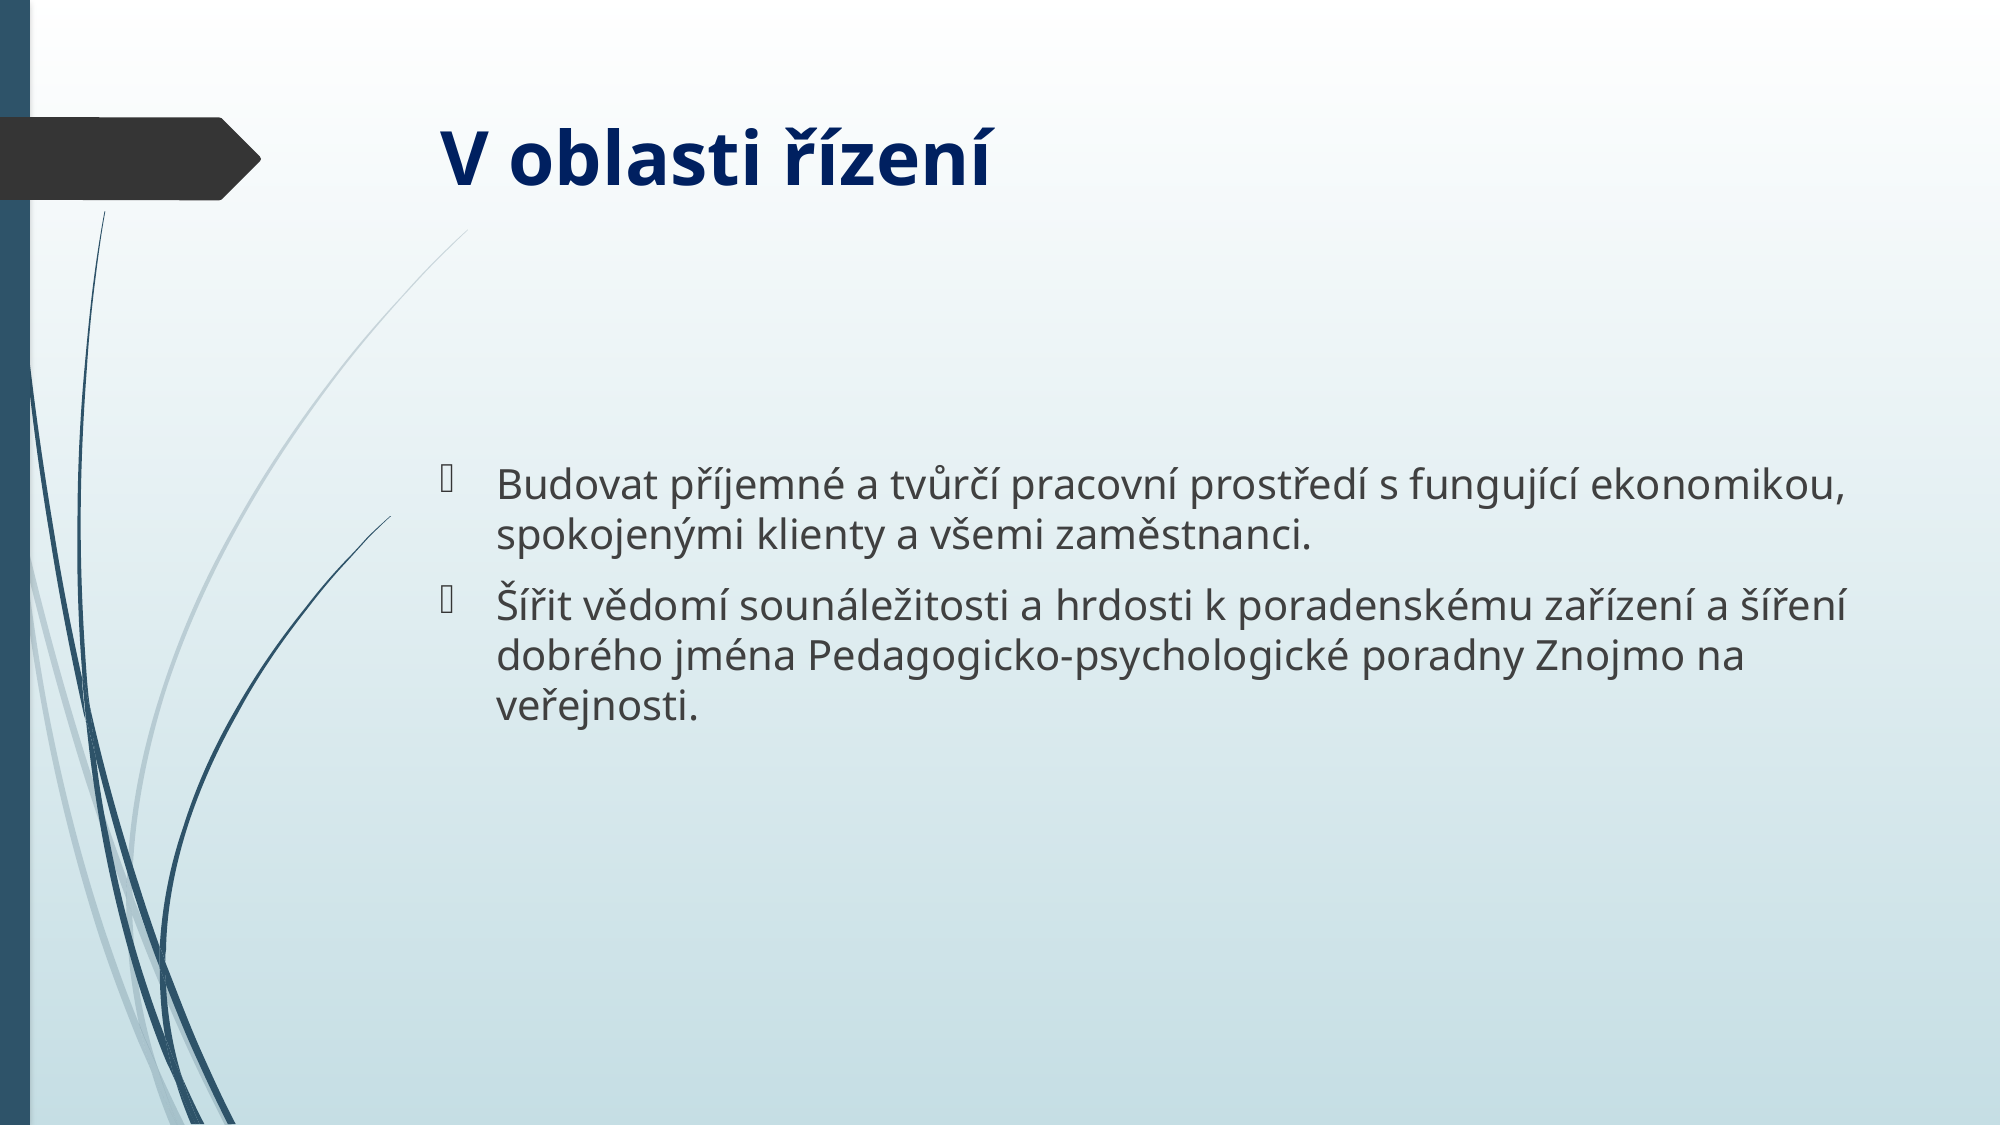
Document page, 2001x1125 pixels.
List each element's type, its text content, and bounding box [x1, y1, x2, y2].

title V oblasti řízení [425, 102, 1888, 313]
list Budovat příjemné a tvůrčí pracovní prostředí s fungující ekonomikou, spokojenými klienty a všemi zaměstnanci. Šířit vědomí sounáležitosti a hrdosti k poradenskému zařízení a šíření dobrého jména Pedagogicko-psychologické poradny Znojmo na veřejnosti. [424, 450, 1888, 970]
